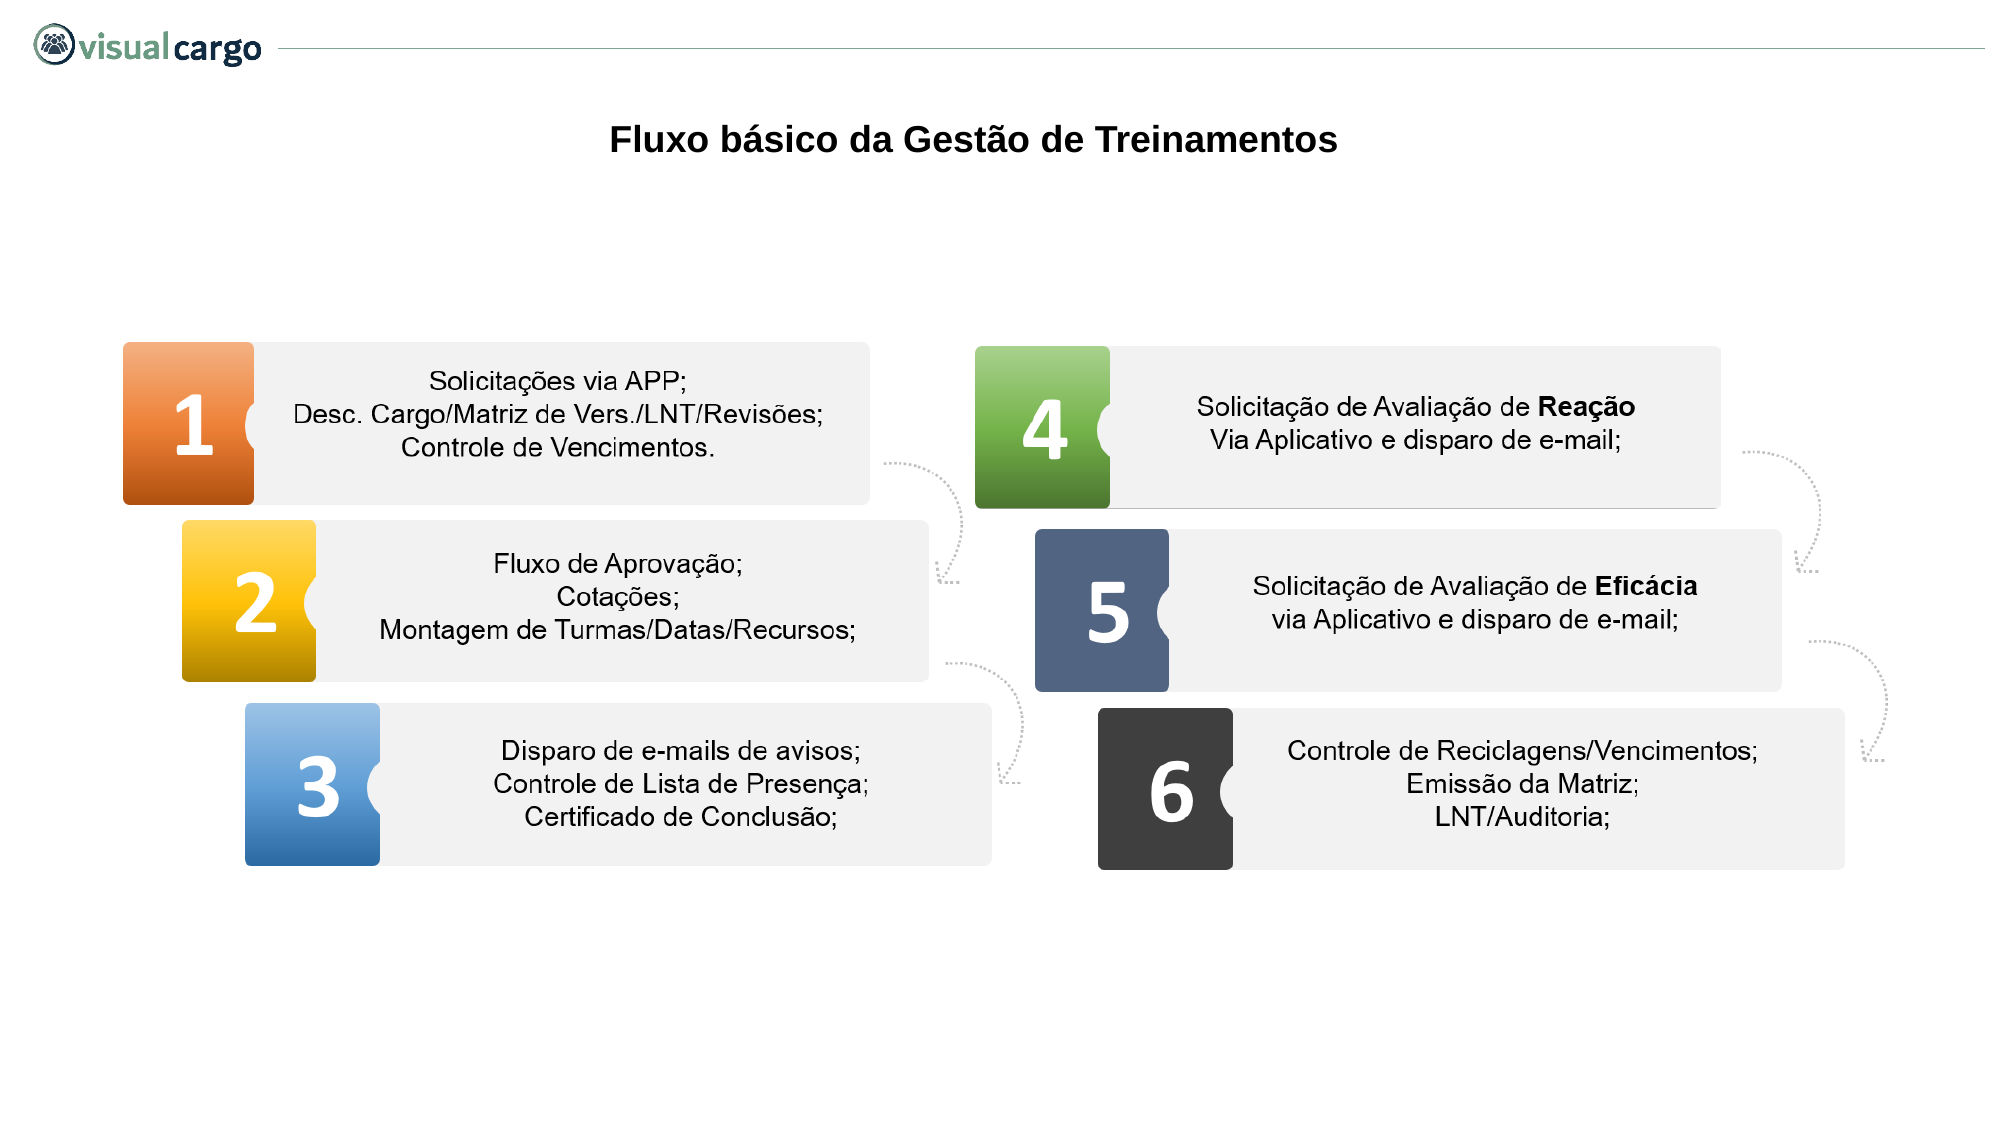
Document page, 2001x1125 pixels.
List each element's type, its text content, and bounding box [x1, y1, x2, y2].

picture [33, 23, 261, 67]
title Fluxo básico da Gestão de Treinamentos [607, 112, 1393, 303]
picture [112, 337, 1888, 902]
